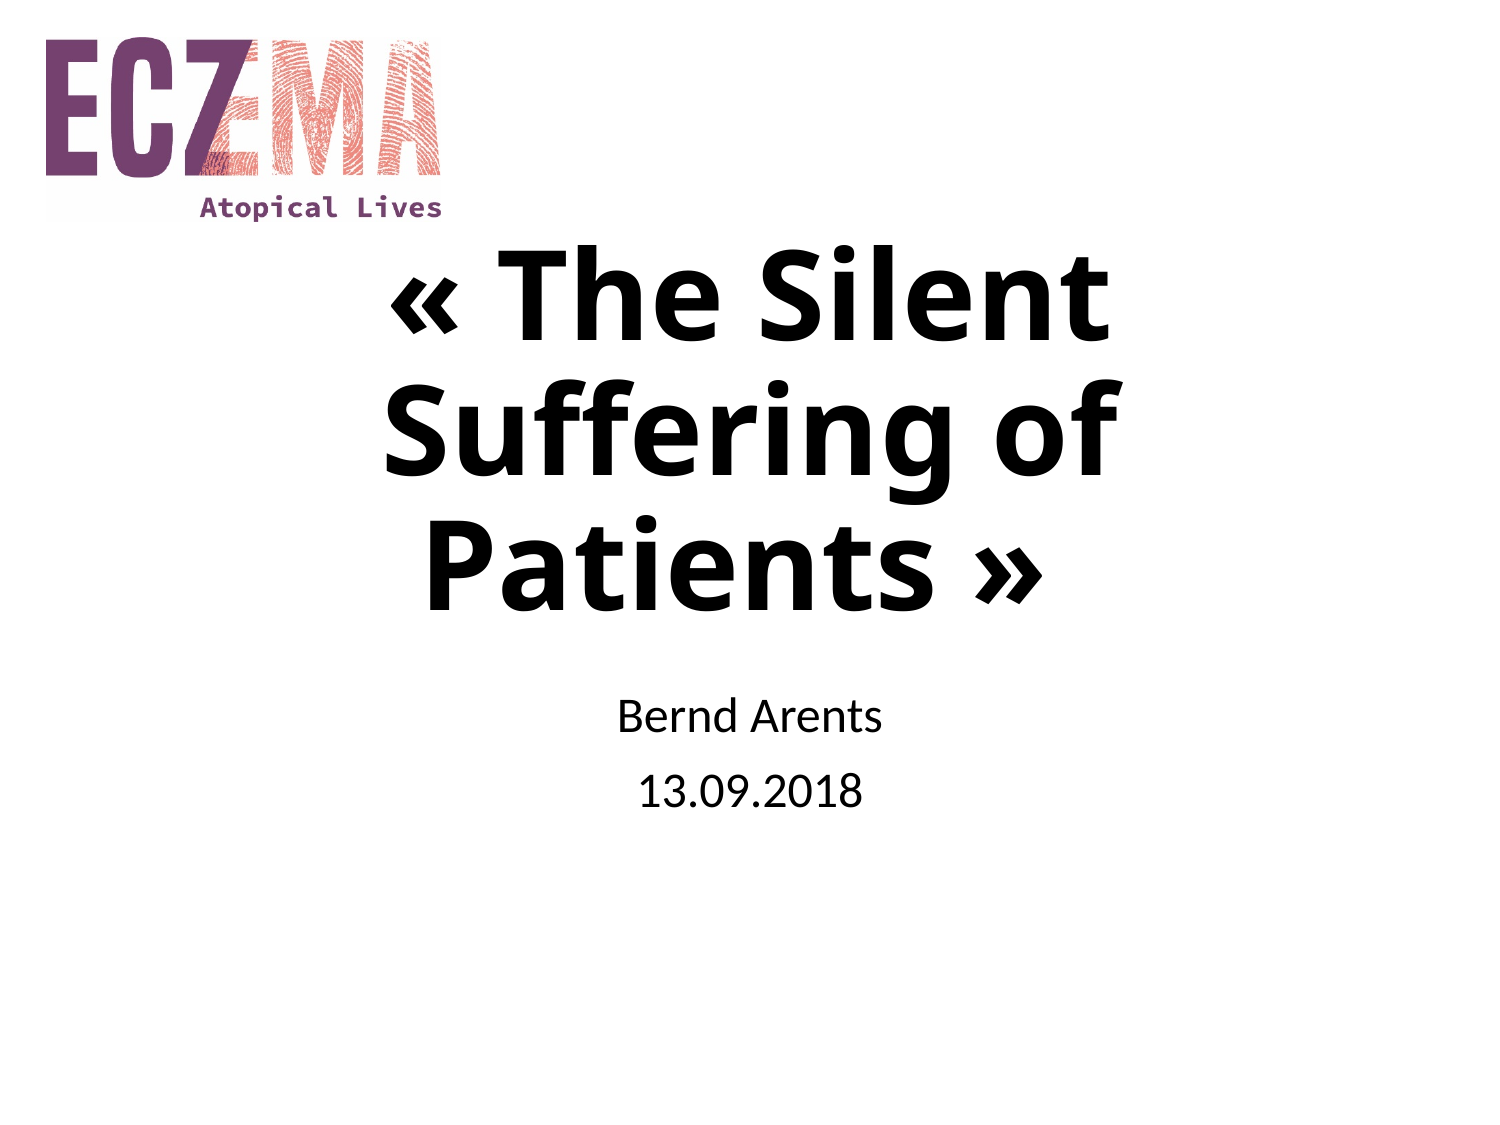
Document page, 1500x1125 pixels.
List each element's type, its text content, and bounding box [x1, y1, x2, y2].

title « The Silent Suffering of Patients » [112, 253, 1388, 646]
picture [46, 37, 441, 222]
subtitle Bernd Arents 13.09.2018 [187, 681, 1313, 954]
